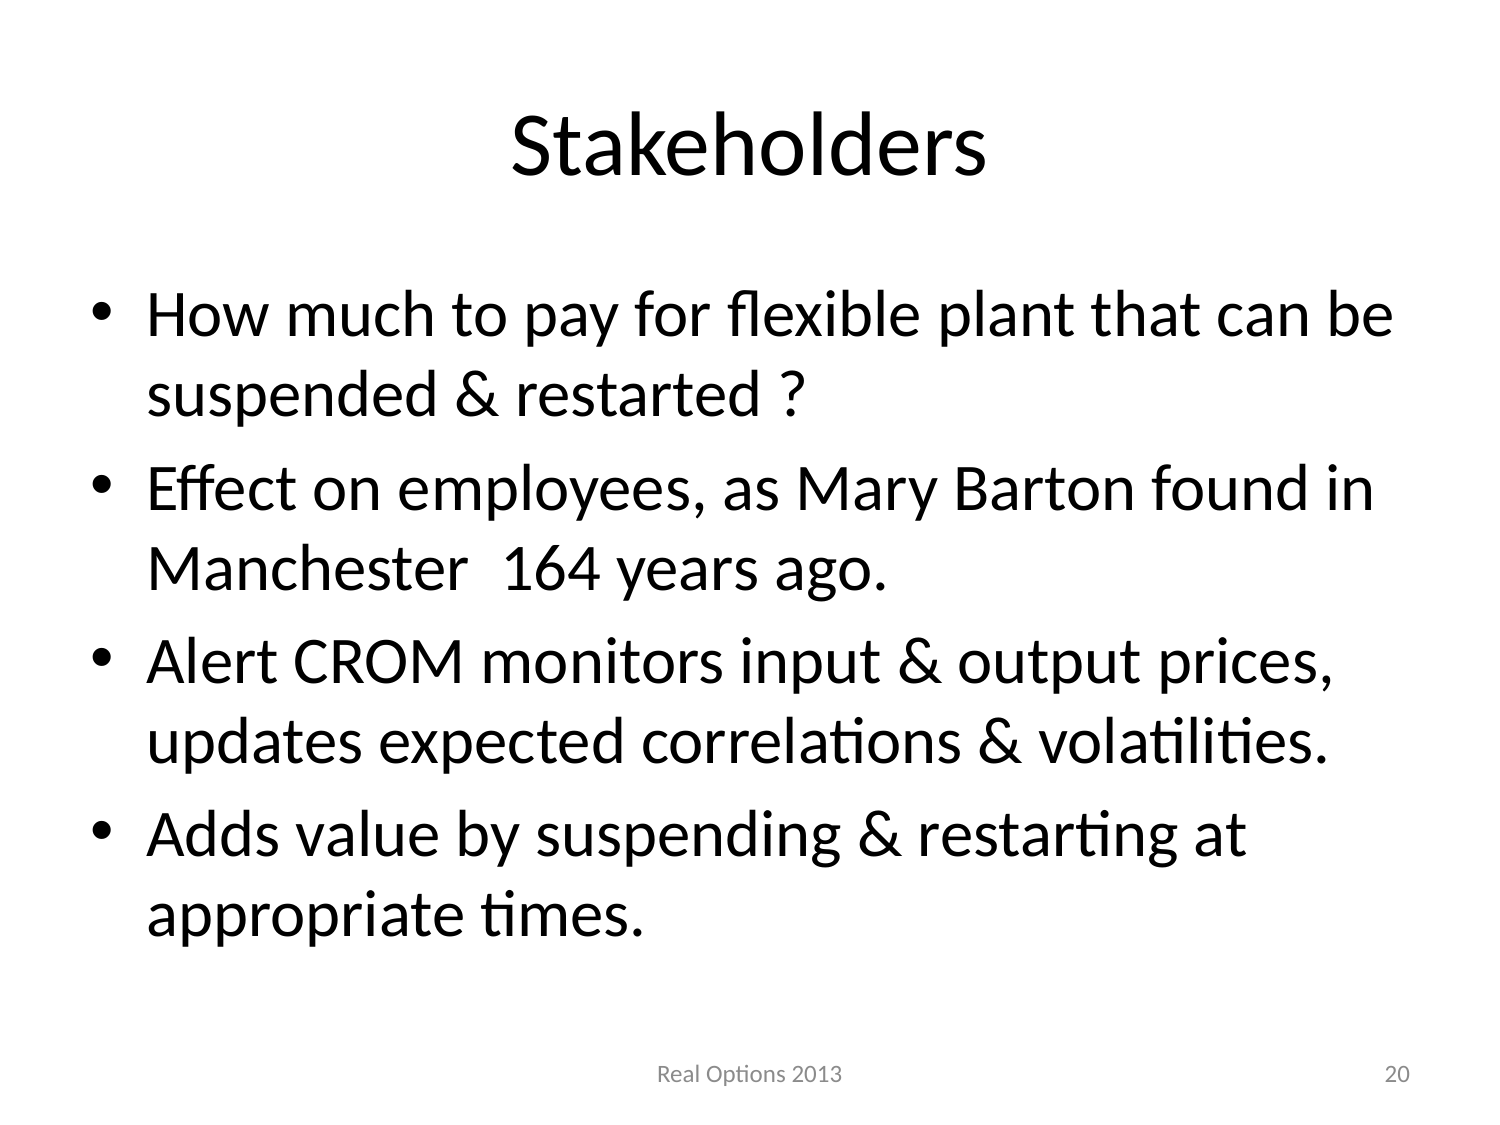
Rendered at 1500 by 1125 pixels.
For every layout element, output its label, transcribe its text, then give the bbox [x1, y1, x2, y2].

title Stakeholders [75, 45, 1425, 233]
list How much to pay for flexible plant that can be suspended & restarted ? Effect on employees, as Mary Barton found in Manchester 164 years ago. Alert CROM monitors input & output prices, updates expected correlations & volatilities. Adds value by suspending & restarting at appropriate times. [75, 262, 1425, 1005]
footer Real Options 2013 [512, 1042, 988, 1103]
slide_number 20 [1074, 1042, 1425, 1103]
